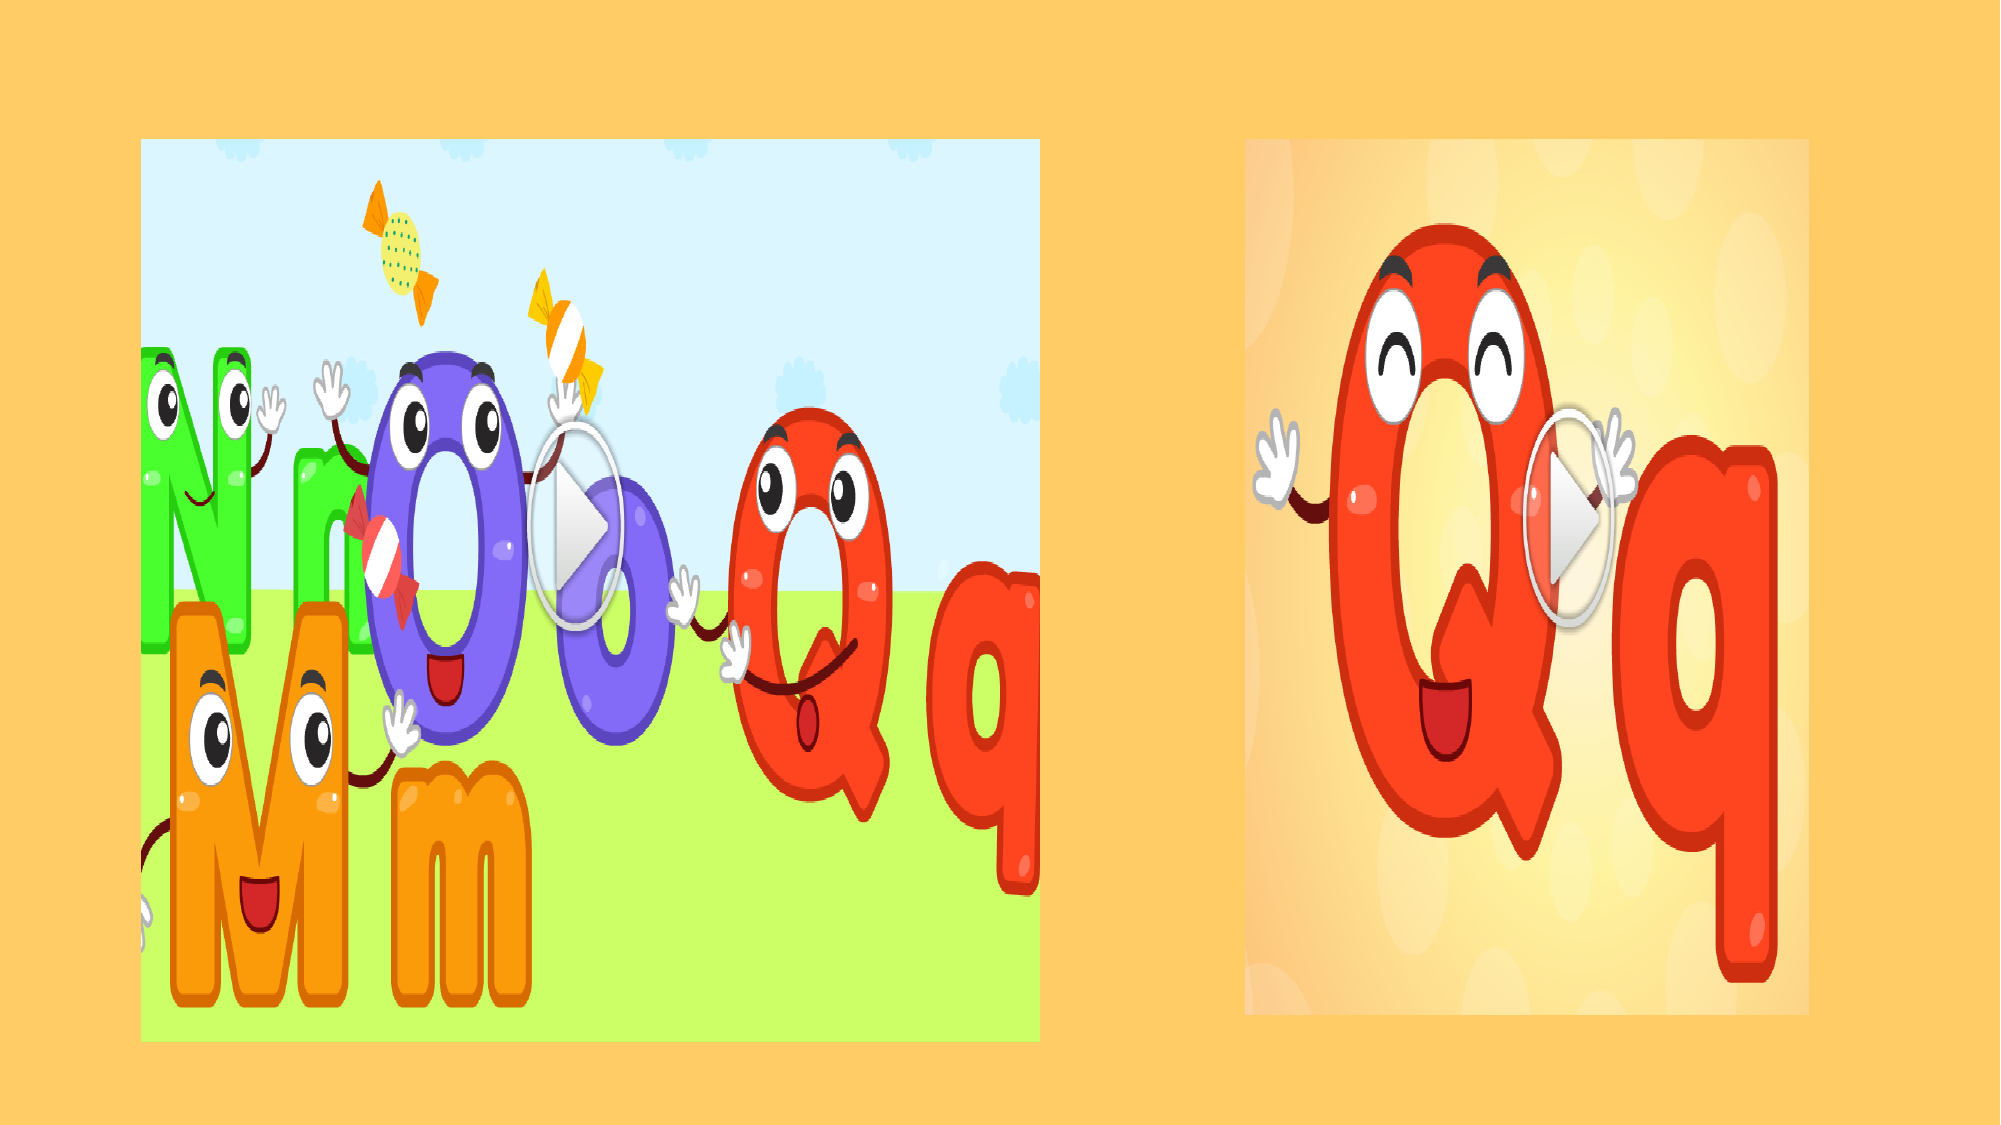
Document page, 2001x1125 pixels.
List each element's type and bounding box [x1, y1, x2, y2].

picture [1245, 139, 1809, 1015]
list [141, 139, 1040, 1042]
